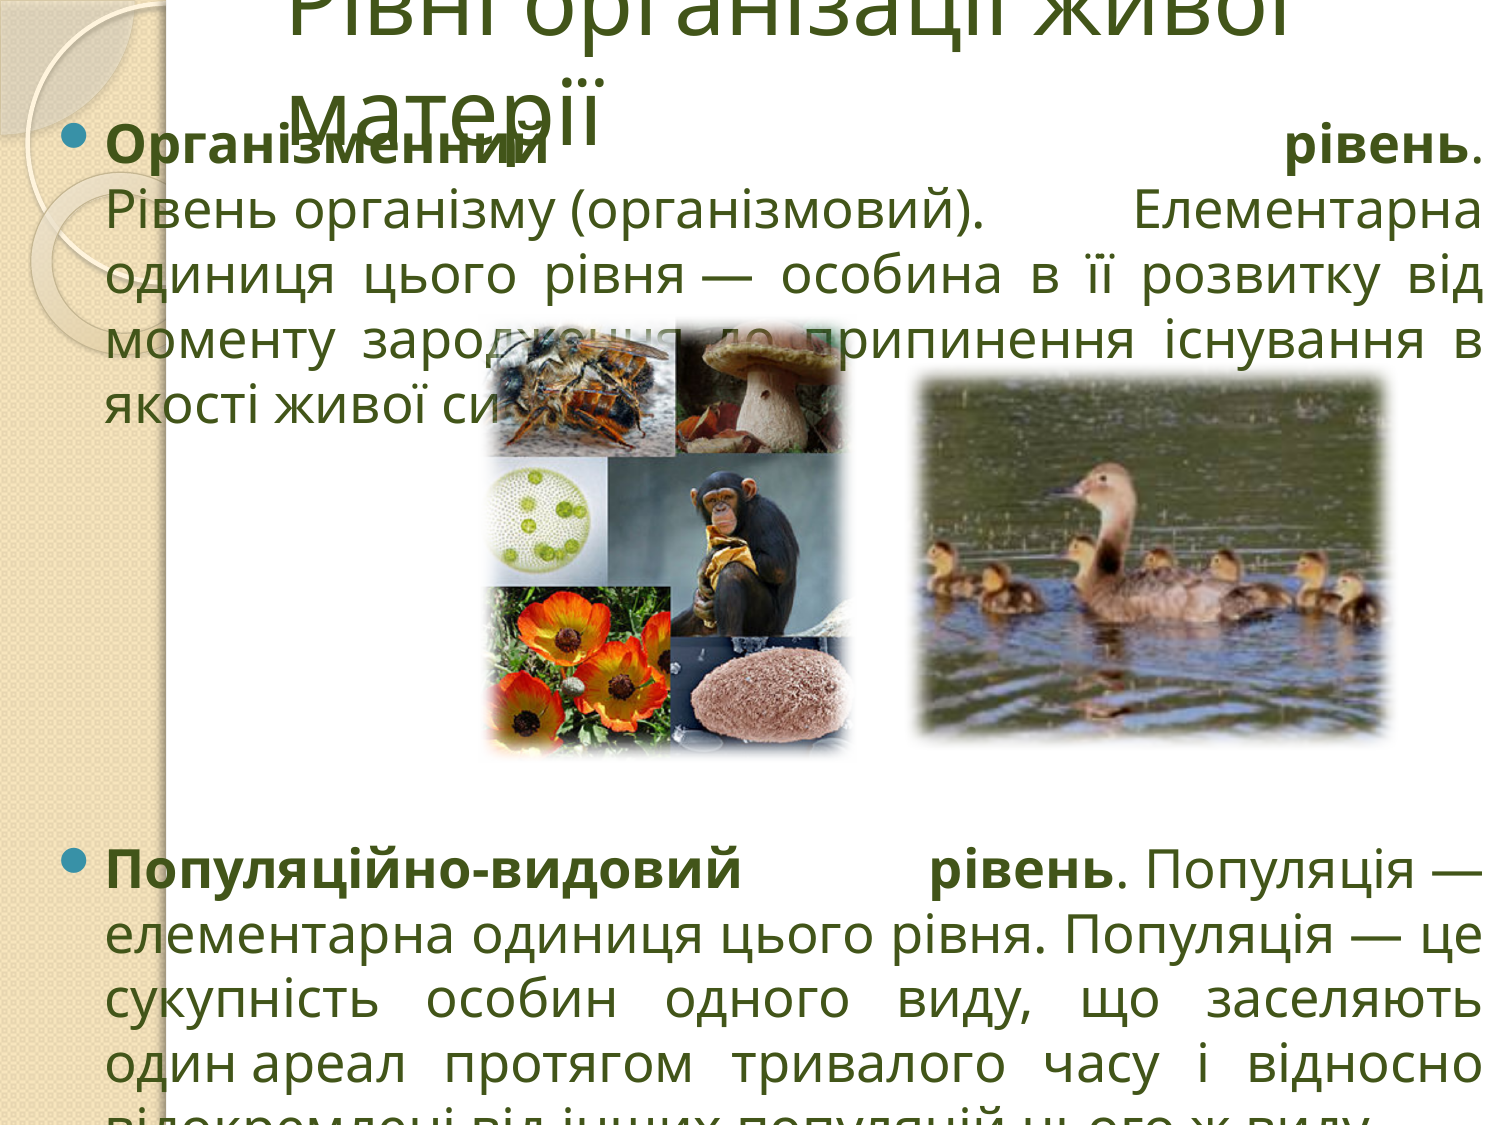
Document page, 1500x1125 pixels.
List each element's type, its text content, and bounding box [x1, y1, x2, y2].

picture [903, 361, 1400, 752]
title Рівні організації живої матерії [270, 0, 1500, 101]
picture [478, 314, 857, 764]
list Організменний рівень. Рівень організму (організмовий). Елементарна одиниця цього рівня — особина в її розвитку від моменту зародження до припинення існування в якості живої системи. Популяційно-видовий рівень. Популяція — елементарна одиниця цього рівня. Популяція — це сукупність особин одного виду, що заселяють один ареал протягом тривалого часу і відносно відокремлені від інших популяцій цього ж виду. [29, 101, 1500, 1059]
